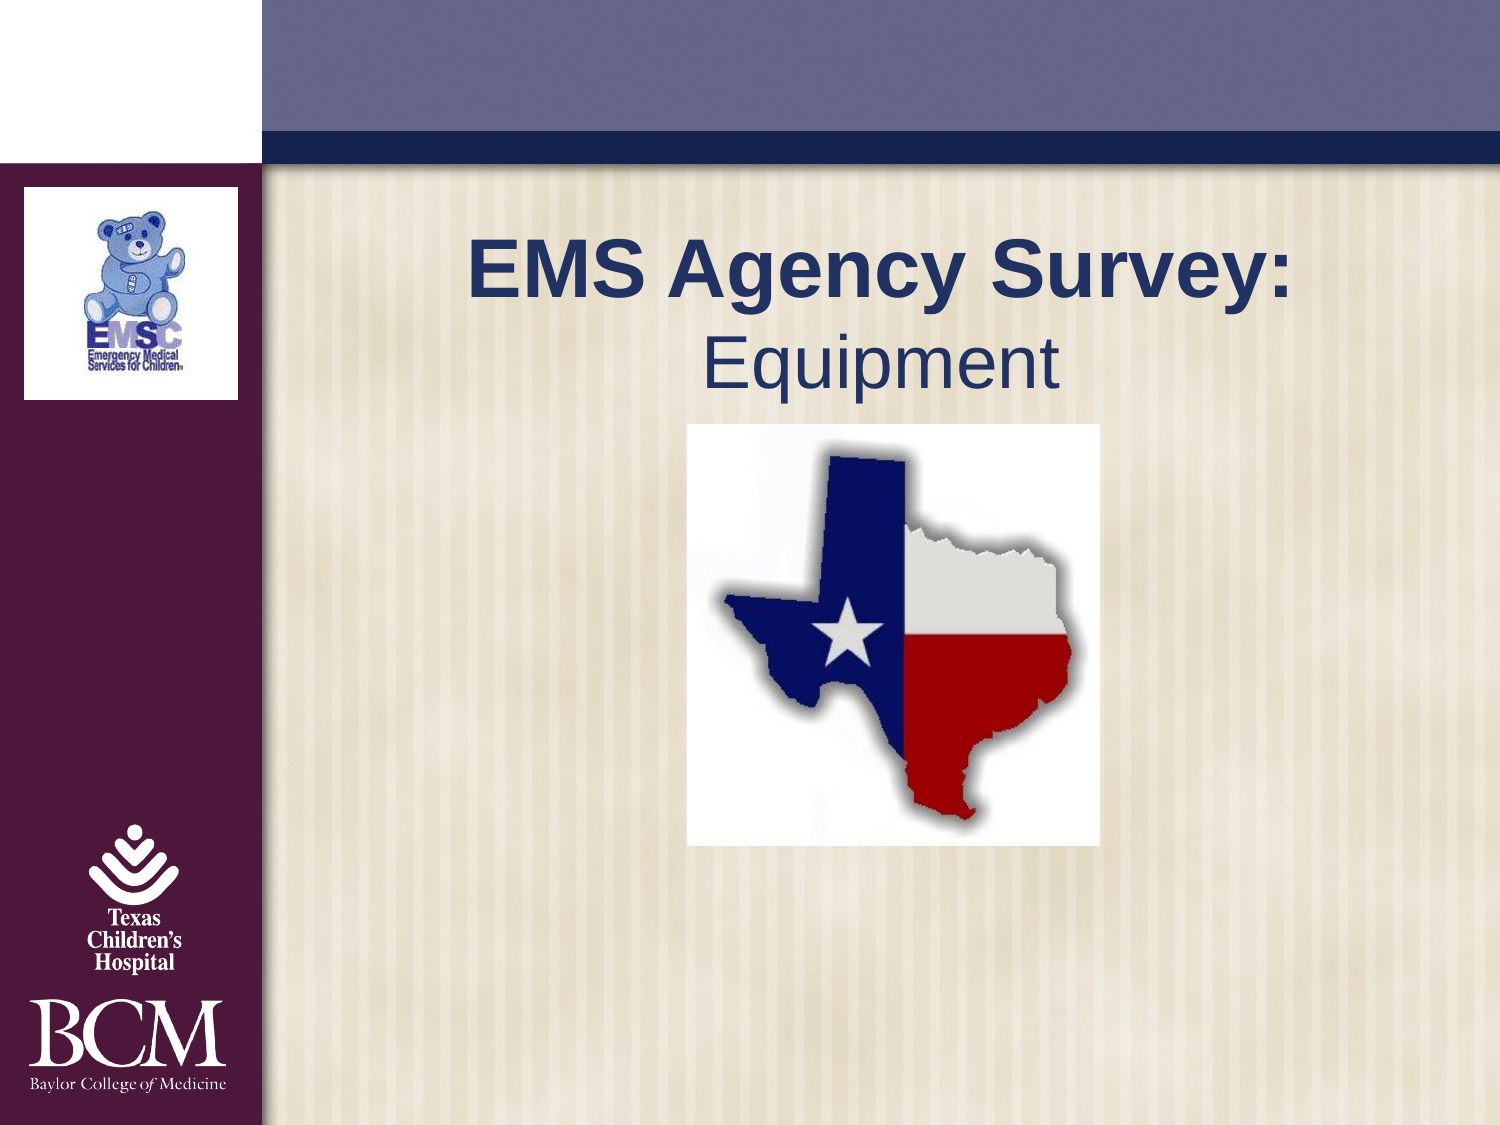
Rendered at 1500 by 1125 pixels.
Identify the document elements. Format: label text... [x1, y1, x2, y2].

picture [0, 0, 1500, 1125]
title EMS Agency Survey: Equipment [262, 224, 1500, 413]
